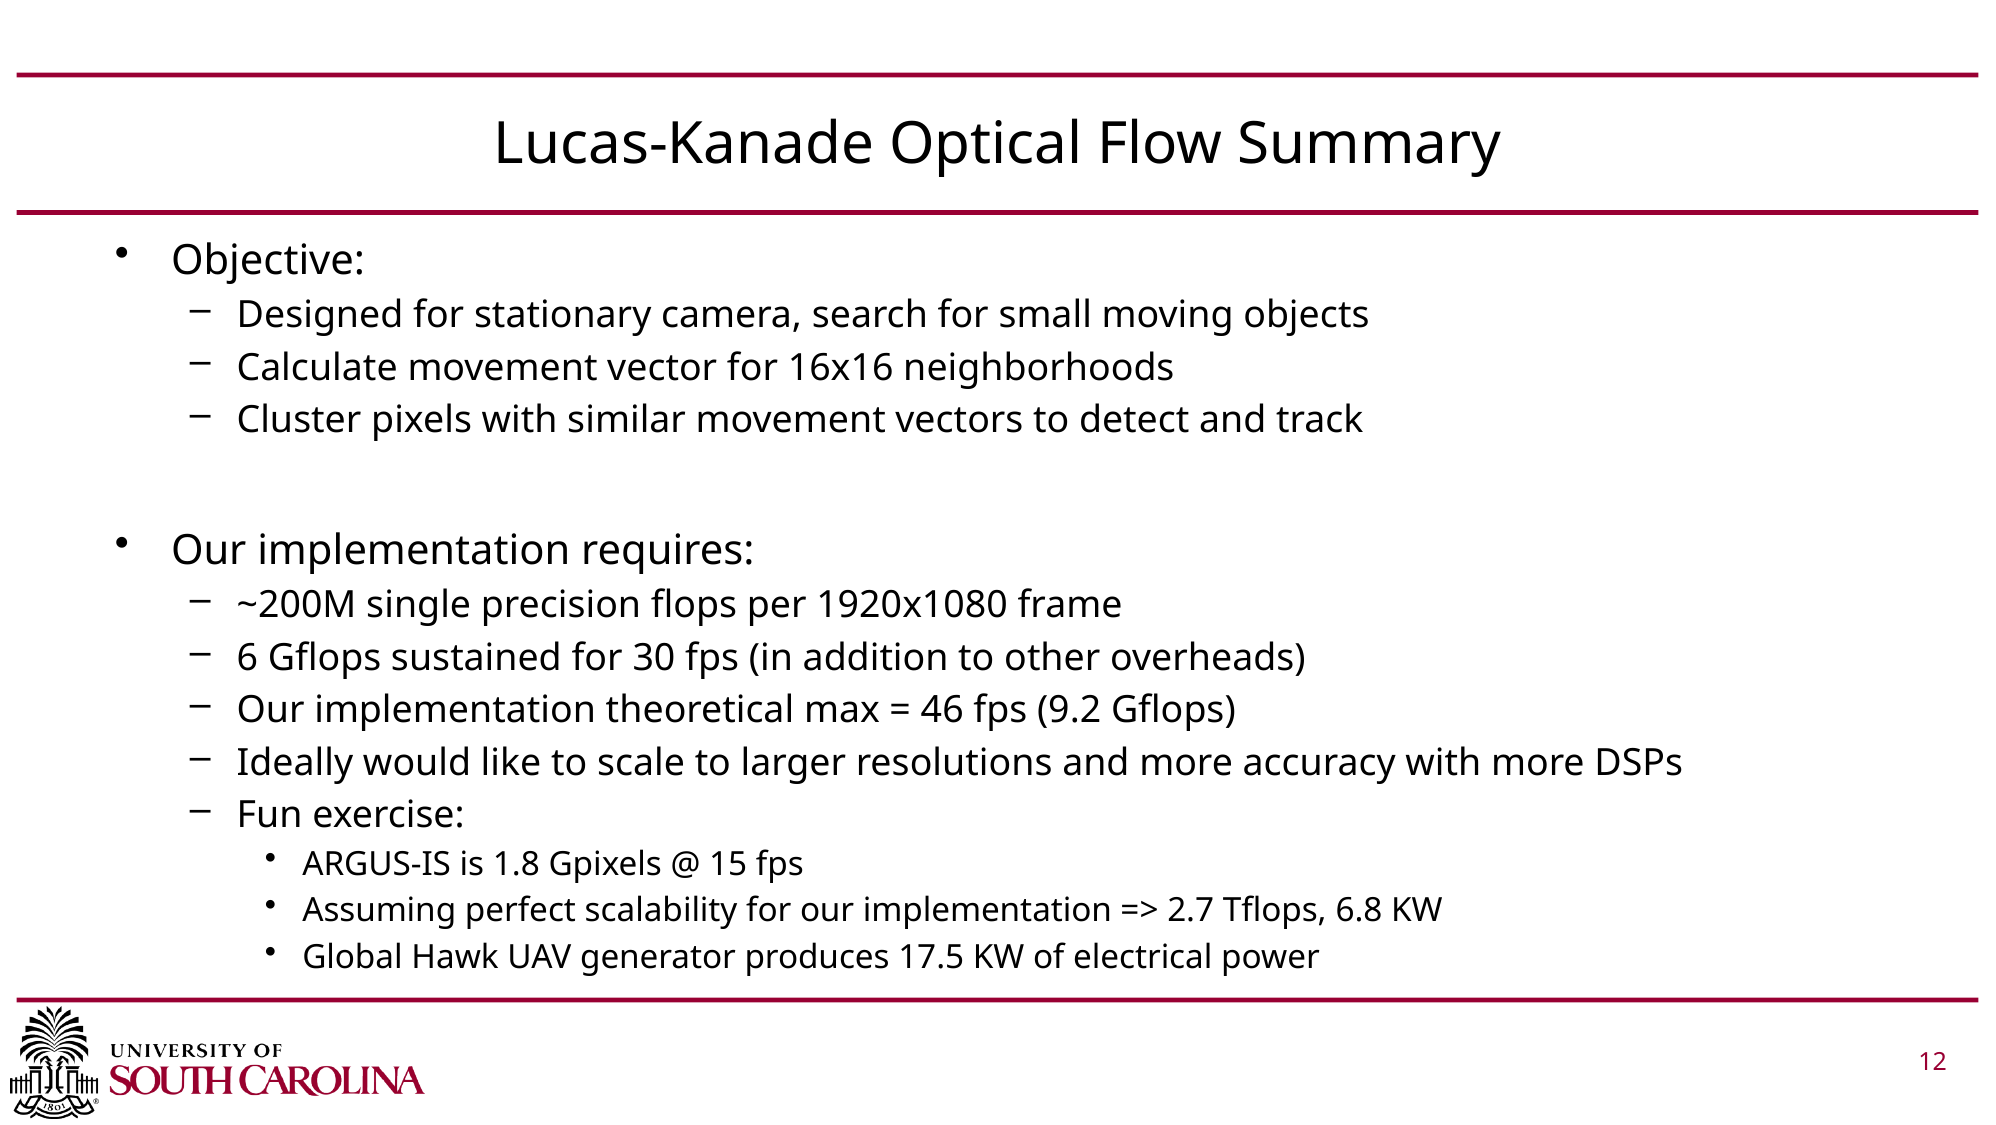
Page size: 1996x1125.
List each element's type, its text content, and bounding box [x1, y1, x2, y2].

picture [10, 1006, 425, 1119]
title Lucas-Kanade Optical Flow Summary [99, 74, 1896, 206]
slide_number 12 [565, 1037, 1963, 1088]
list Objective: Designed for stationary camera, search for small moving objects Calculate movement vector for 16x16 neighborhoods Cluster pixels with similar movement vectors to detect and track Our implementation requires: ~200M single precision flops per 1920x1080 frame 6 Gflops sustained for 30 fps (in addition to other overheads) Our implementation theoretical max = 46 fps (9.2 Gflops) Ideally would like to scale to larger resolutions and more accuracy with more DSPs Fun exercise: ARGUS-IS is 1.8 Gpixels @ 15 fps Assuming perfect scalability for our implementation => 2.7 Tflops, 6.8 KW Global Hawk UAV generator produces 17.5 KW of electrical power [99, 224, 1896, 988]
